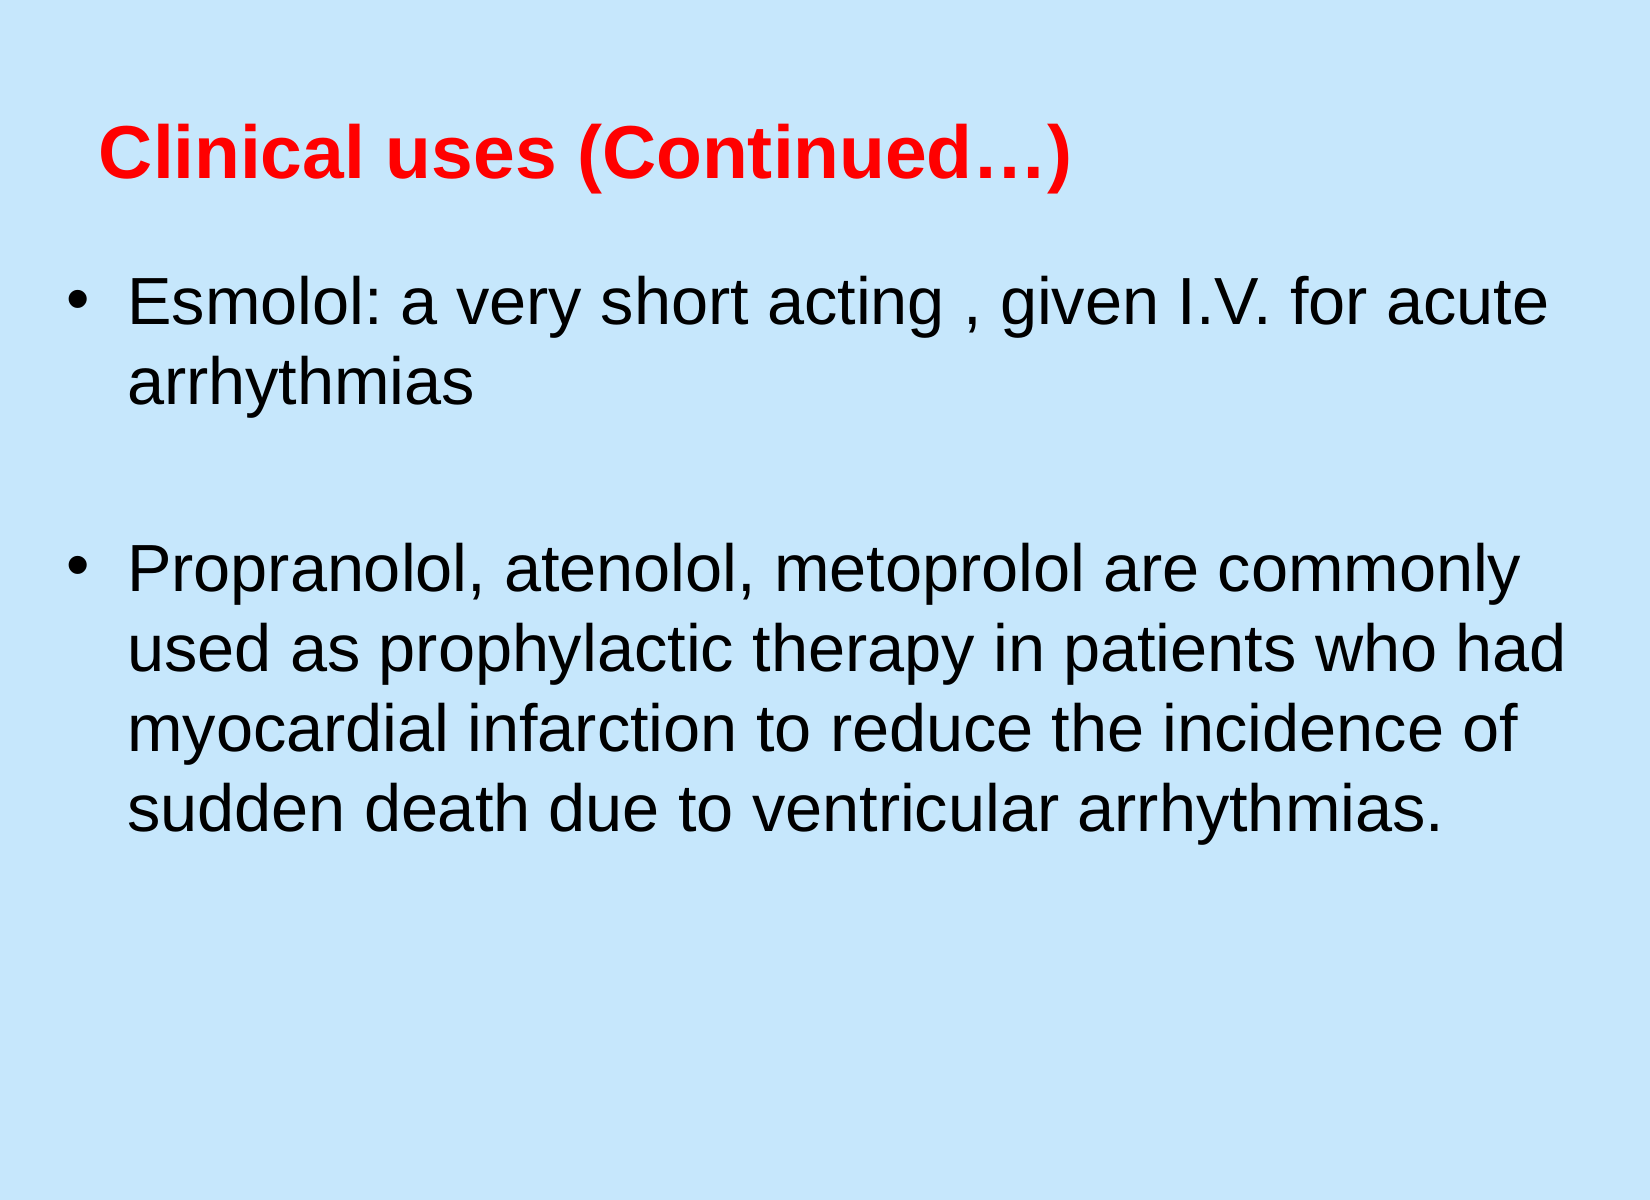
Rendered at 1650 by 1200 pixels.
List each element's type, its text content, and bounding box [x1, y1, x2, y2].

title Clinical uses (Continued…) [82, 48, 1568, 249]
list Esmolol: a very short acting , given I.V. for acute arrhythmias Propranolol, atenolol, metoprolol are commonly used as prophylactic therapy in patients who had myocardial infarction to reduce the incidence of sudden death due to ventricular arrhythmias. [50, 249, 1593, 1130]
